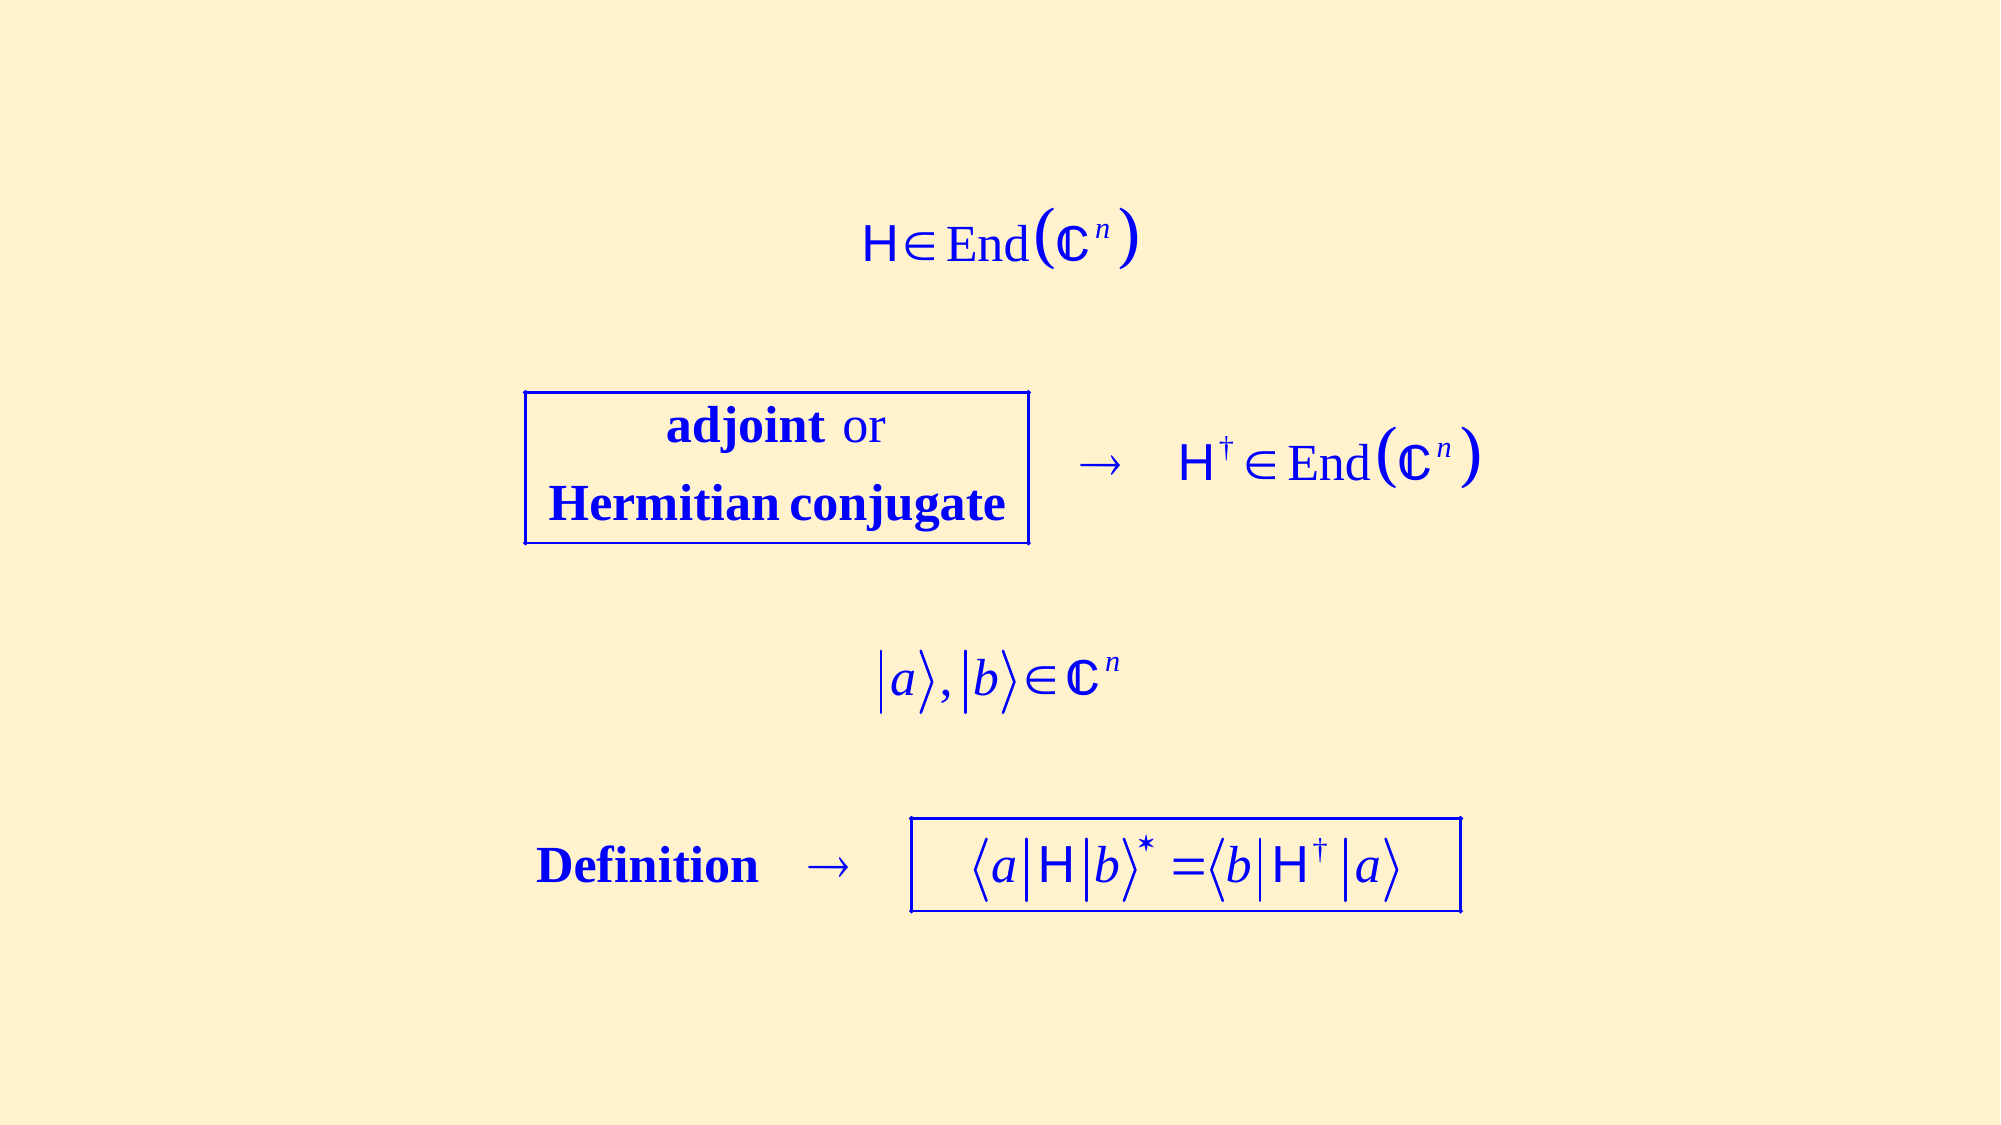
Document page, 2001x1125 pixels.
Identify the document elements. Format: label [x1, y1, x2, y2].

text_box [519, 205, 1481, 919]
